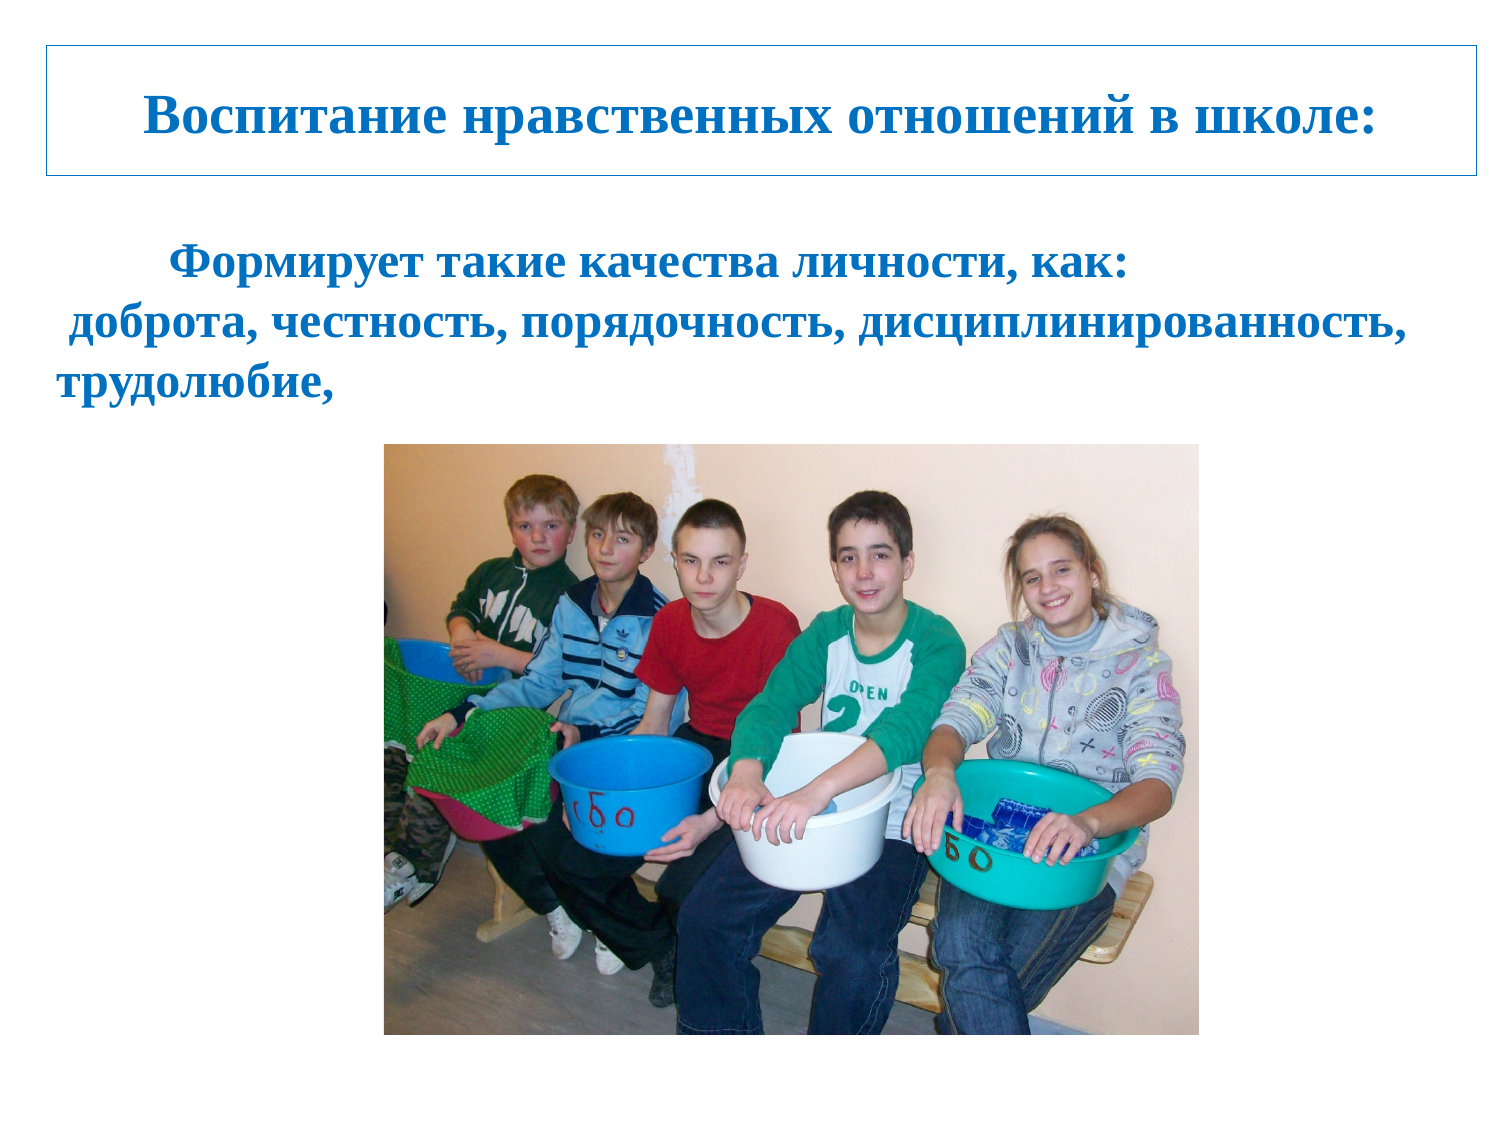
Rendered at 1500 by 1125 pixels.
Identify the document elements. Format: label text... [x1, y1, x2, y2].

text_box Формирует такие качества личности, как: доброта, честность, порядочность, дисциплинированность, трудолюбие, [41, 219, 1500, 415]
picture [383, 444, 1200, 1035]
title Воспитание нравственных отношений в школе: [46, 45, 1477, 176]
